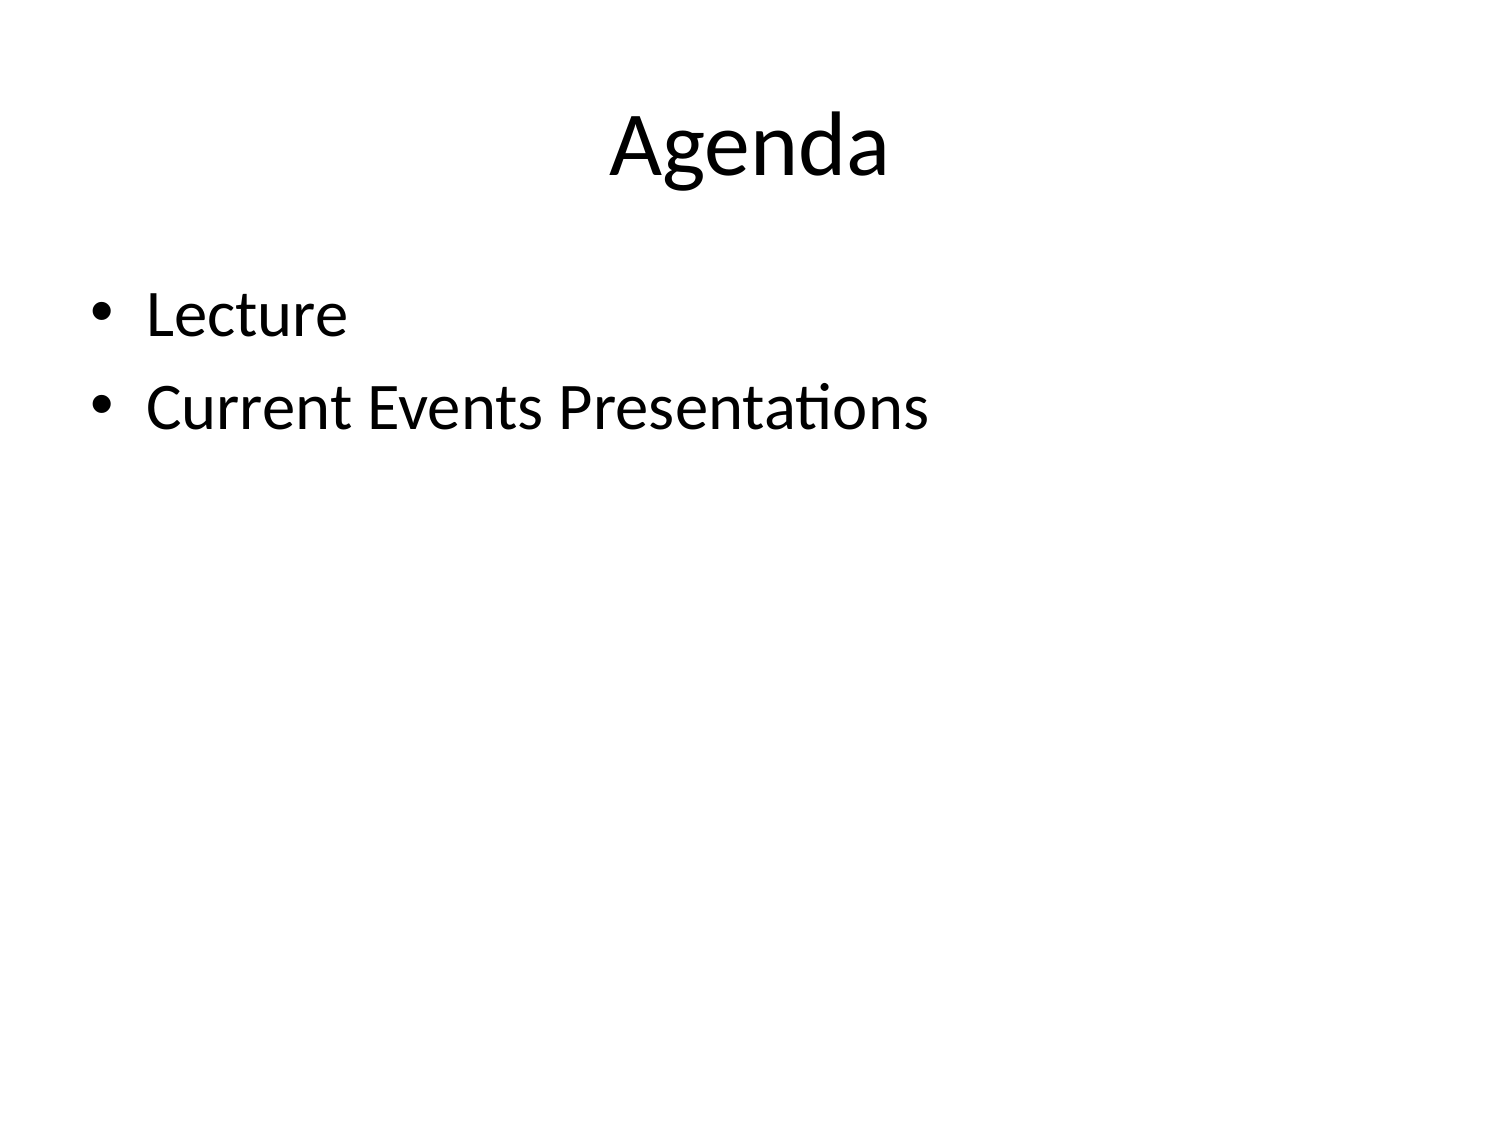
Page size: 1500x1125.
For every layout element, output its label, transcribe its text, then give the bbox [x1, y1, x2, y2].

list Lecture Current Events Presentations [75, 262, 1425, 1005]
title Agenda [75, 45, 1425, 233]
